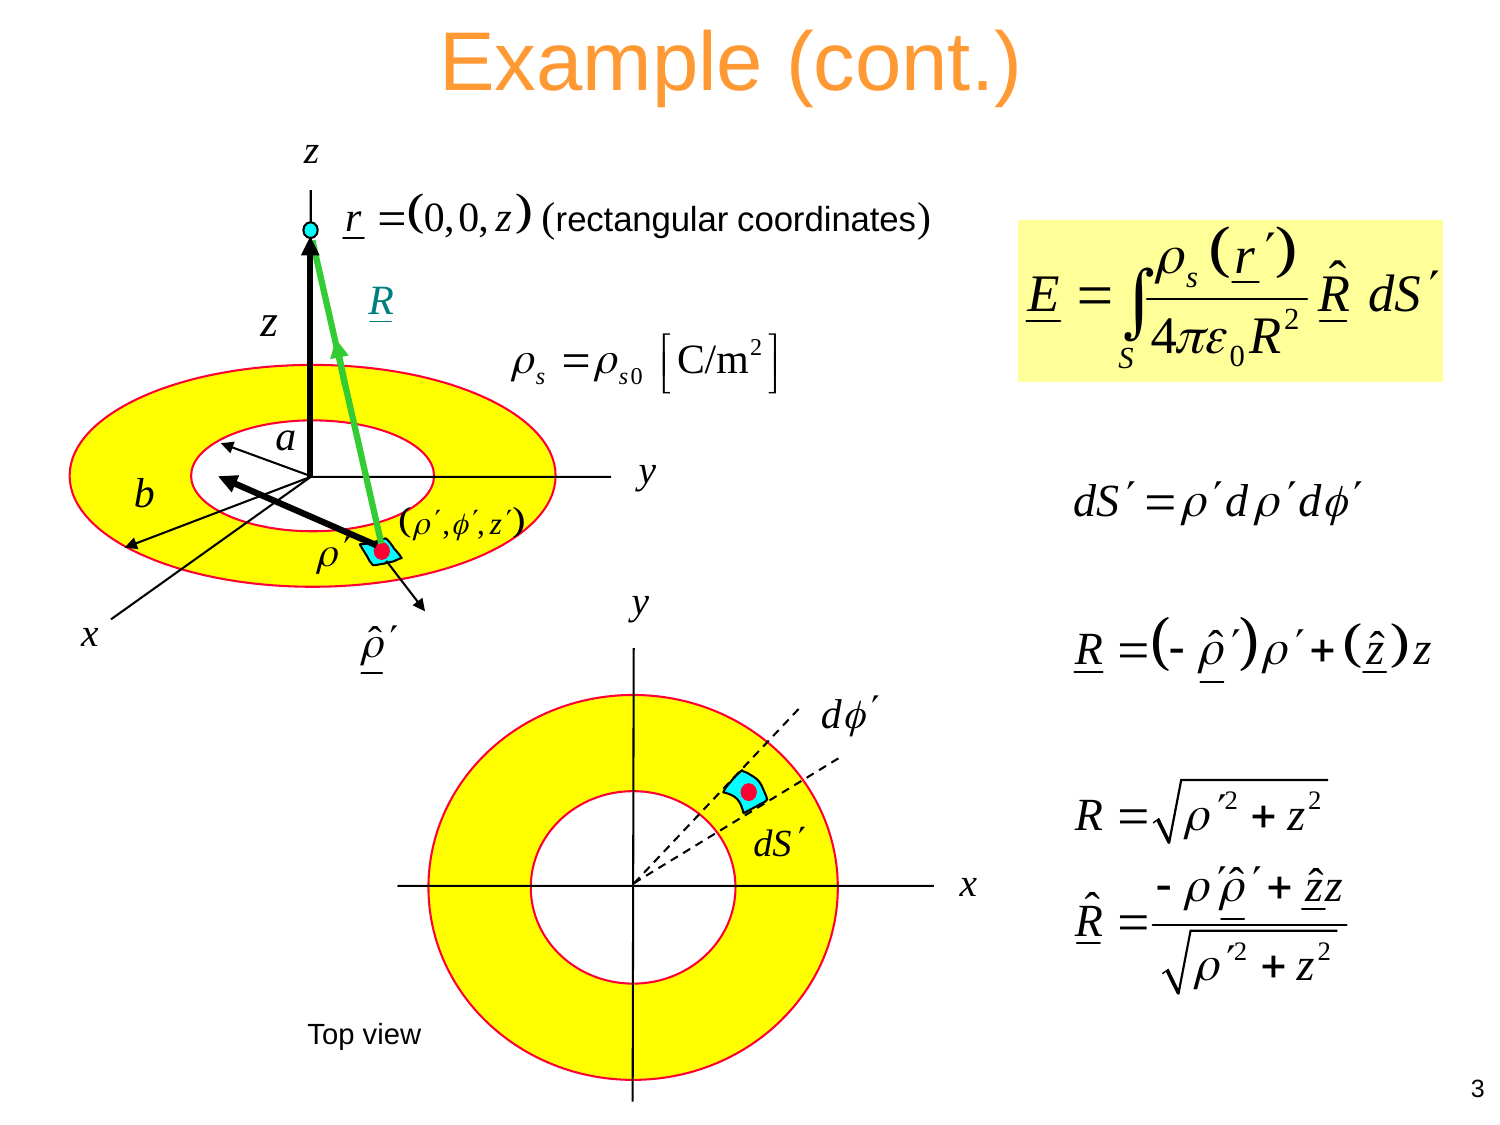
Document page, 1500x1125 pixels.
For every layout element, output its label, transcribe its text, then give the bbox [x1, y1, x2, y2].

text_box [1017, 219, 1444, 383]
slide_number 3 [1187, 1050, 1500, 1125]
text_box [1066, 473, 1440, 1005]
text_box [291, 587, 985, 1102]
text_box Example (cont.) [370, 0, 1092, 115]
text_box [69, 137, 939, 683]
